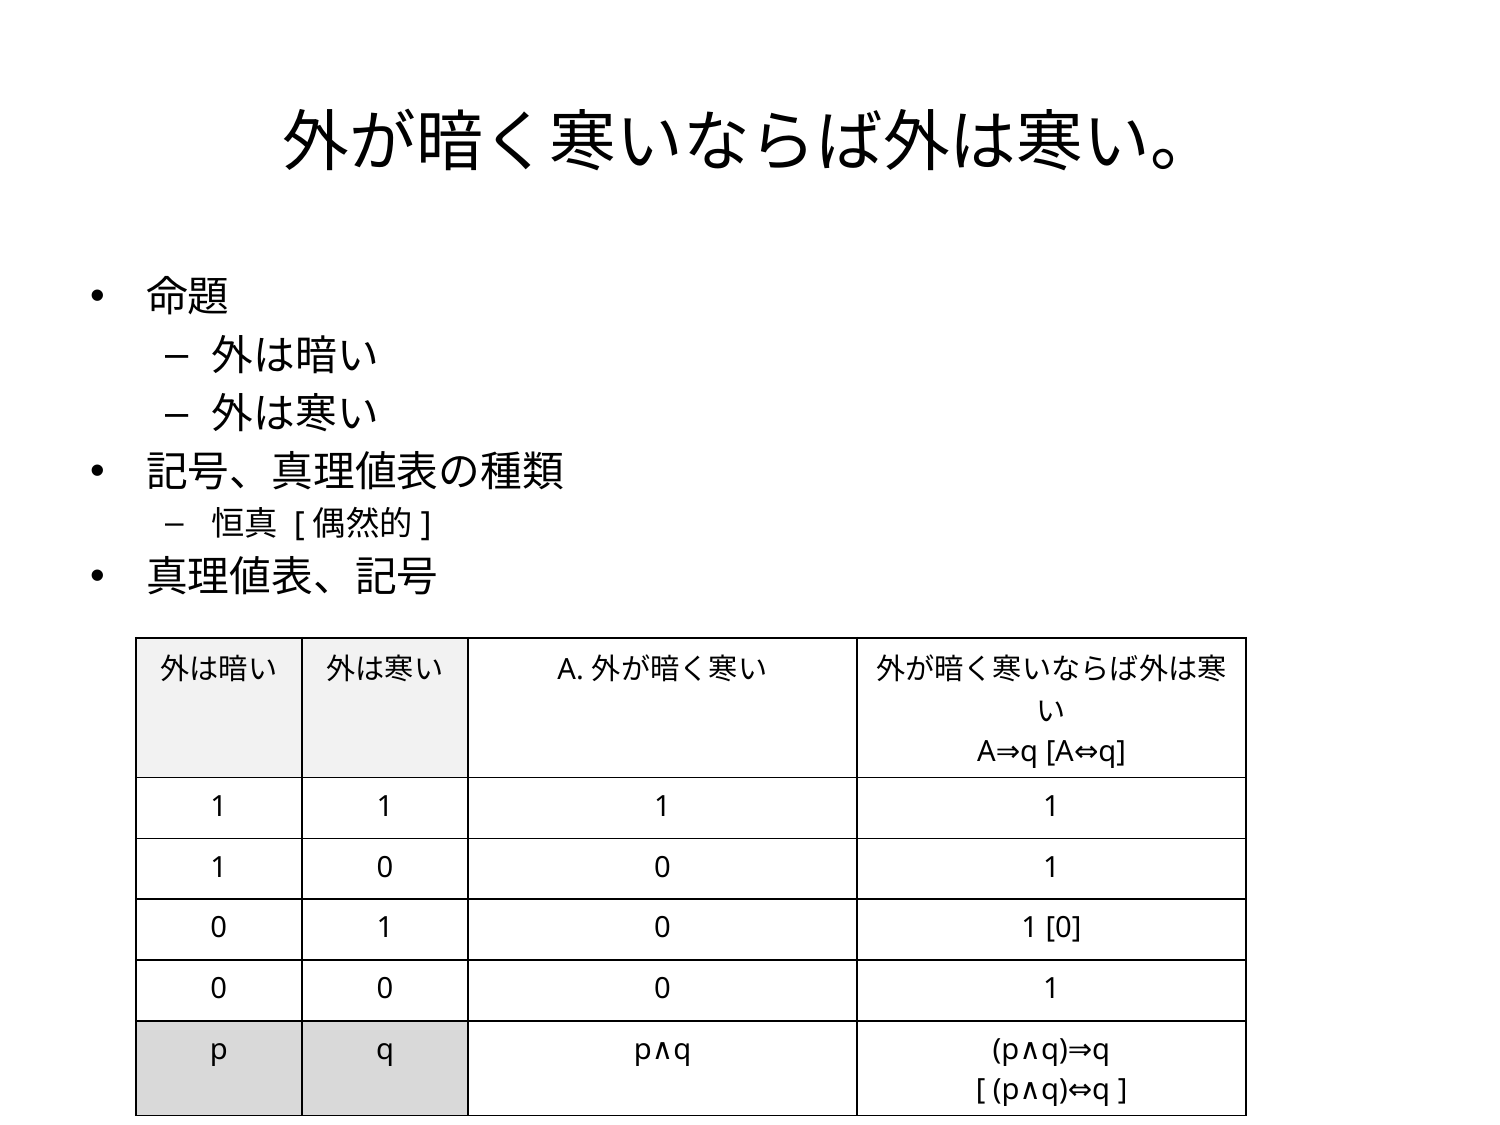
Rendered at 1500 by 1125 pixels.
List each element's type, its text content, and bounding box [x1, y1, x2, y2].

list 命題 外は暗い 外は寒い 記号、真理値表の種類 恒真 [偶然的] 真理値表、記号 [75, 262, 1425, 1005]
table_header A.外が暗く寒い [469, 639, 856, 777]
table_cell p [137, 1022, 301, 1115]
table_cell (p∧q)⇒q [ (p∧q)⇔q ] [858, 1022, 1245, 1115]
table_cell 0 [137, 900, 301, 959]
table_cell 0 [303, 839, 467, 898]
table_cell 0 [303, 961, 467, 1020]
table_cell 0 [137, 961, 301, 1020]
table_cell 1 [858, 961, 1245, 1020]
table_cell 1 [858, 778, 1245, 838]
table_cell 1 [303, 900, 467, 959]
table_cell 0 [469, 839, 856, 898]
table_cell 0 [469, 961, 856, 1020]
table_cell 1 [0] [858, 900, 1245, 959]
table_cell 1 [858, 839, 1245, 898]
table_cell 1 [469, 778, 856, 838]
table_cell 1 [137, 778, 301, 838]
table_cell q [303, 1022, 467, 1115]
table_header 外は暗い [137, 639, 301, 777]
table_cell 0 [469, 900, 856, 959]
table_cell 1 [137, 839, 301, 898]
title 外が暗く寒いならば外は寒い。 [75, 45, 1425, 233]
table_cell p∧q [469, 1022, 856, 1115]
table_cell 1 [303, 778, 467, 838]
table_header 外が暗く寒いならば外は寒い A⇒q [A⇔q] [858, 639, 1245, 777]
table_header 外は寒い [303, 639, 467, 777]
